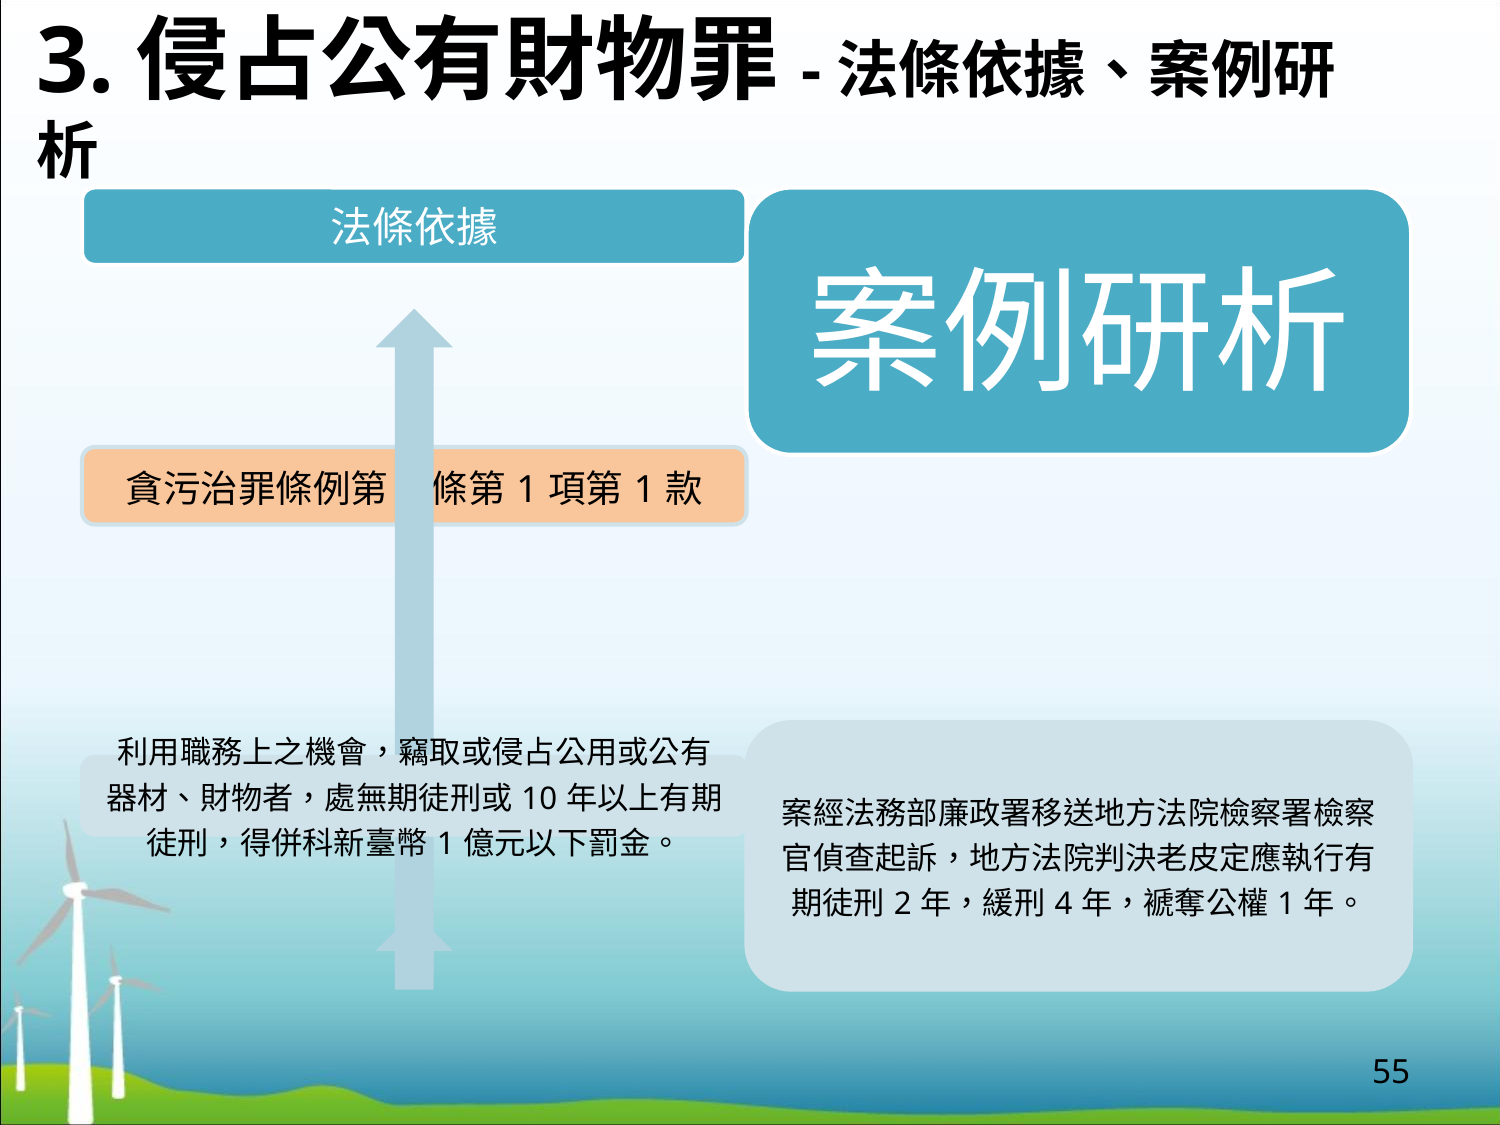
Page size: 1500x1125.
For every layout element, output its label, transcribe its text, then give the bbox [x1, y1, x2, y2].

slide_number 55 [1074, 1042, 1425, 1103]
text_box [81, 187, 1412, 990]
title 3.侵占公有財物罪-法條依據、案例研析 [20, 0, 1372, 188]
picture [0, 0, 1500, 1125]
